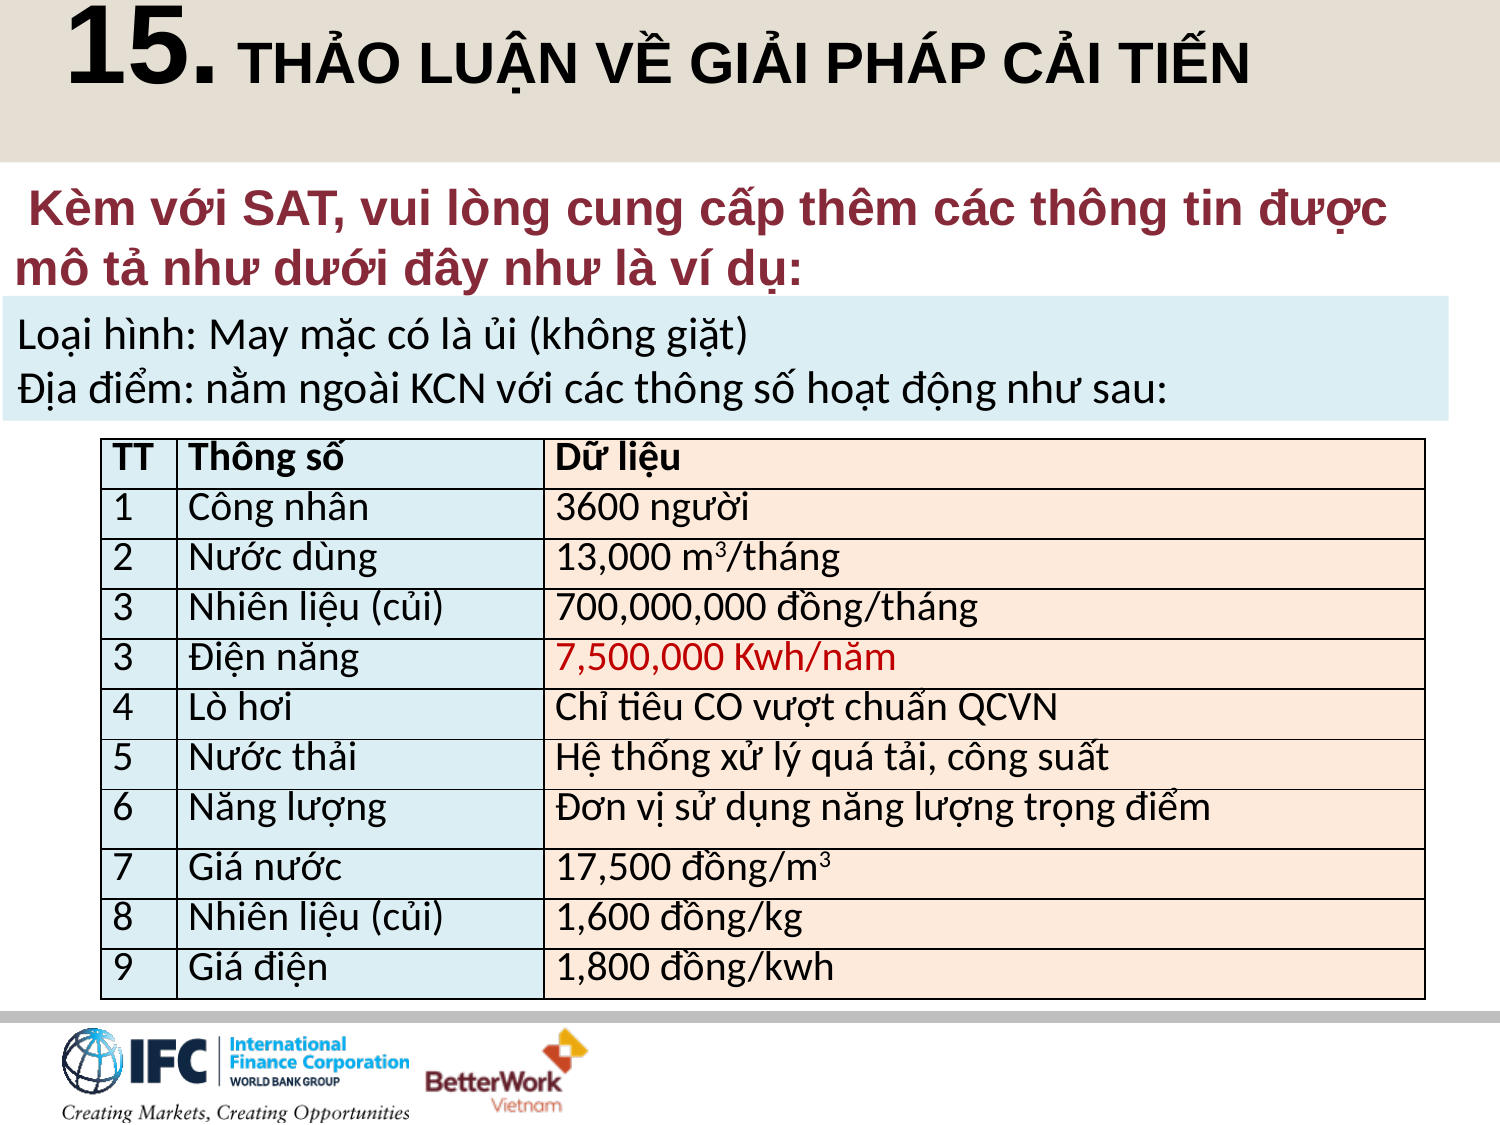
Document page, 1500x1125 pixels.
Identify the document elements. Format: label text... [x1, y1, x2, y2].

table_cell Đơn vị sử dụng năng lượng trọng điểm [545, 790, 1424, 848]
table_cell 4 [102, 690, 176, 739]
table_cell 7 [102, 850, 176, 898]
table_cell 3 [102, 590, 176, 638]
table_cell Công nhân [178, 490, 543, 538]
text_box Kèm với SAT, vui lòng cung cấp thêm các thông tin được mô tả như dưới đây như là ví dụ: [0, 167, 1448, 303]
table_cell Hệ thống xử lý quá tải, công suất [545, 740, 1424, 789]
text_box [25, 11, 1474, 162]
table_cell 13,000 m3/tháng [545, 540, 1424, 588]
table_header Dữ liệu [545, 440, 1424, 488]
table_header TT [102, 440, 176, 488]
text_box Loại hình: May mặc có là ủi (không giặt) Địa điểm: nằm ngoài KCN với các thông số hoạt động như sau: [2, 295, 1449, 421]
table_cell 2 [102, 540, 176, 588]
table_cell Điện năng [178, 640, 543, 688]
table_cell Nước thải [178, 740, 543, 789]
table_cell 3 [102, 640, 176, 688]
table_cell 1,600 đồng/kg [545, 900, 1424, 948]
table_cell 700,000,000 đồng/tháng [545, 590, 1424, 638]
table_cell Giá nước [178, 850, 543, 898]
text_box [0, 0, 1500, 163]
table_cell 7,500,000 Kwh/năm [545, 640, 1424, 688]
table_cell Lò hơi [178, 690, 543, 739]
table_cell 1,800 đồng/kwh [545, 950, 1424, 998]
table_cell 8 [102, 900, 176, 948]
table_cell Giá điện [178, 950, 543, 998]
table_cell 5 [102, 740, 176, 789]
table_cell Nhiên liệu (củi) [178, 900, 543, 948]
table_cell Nhiên liệu (củi) [178, 590, 543, 638]
table_cell 17,500 đồng/m3 [545, 850, 1424, 898]
table_cell 1 [102, 490, 176, 538]
text_box [0, 287, 1500, 1125]
table_cell 3600 người [545, 490, 1424, 538]
text_box 15. THẢO LUẬN VỀ GIẢI PHÁP CẢI TIẾN [62, 37, 1425, 107]
table_cell Năng lượng [178, 790, 543, 848]
table_cell 6 [102, 790, 176, 848]
table_cell Nước dùng [178, 540, 543, 588]
table_cell 9 [102, 950, 176, 998]
table_header Thông số [178, 440, 543, 488]
table_cell Chỉ tiêu CO vượt chuẩn QCVN [545, 690, 1424, 739]
